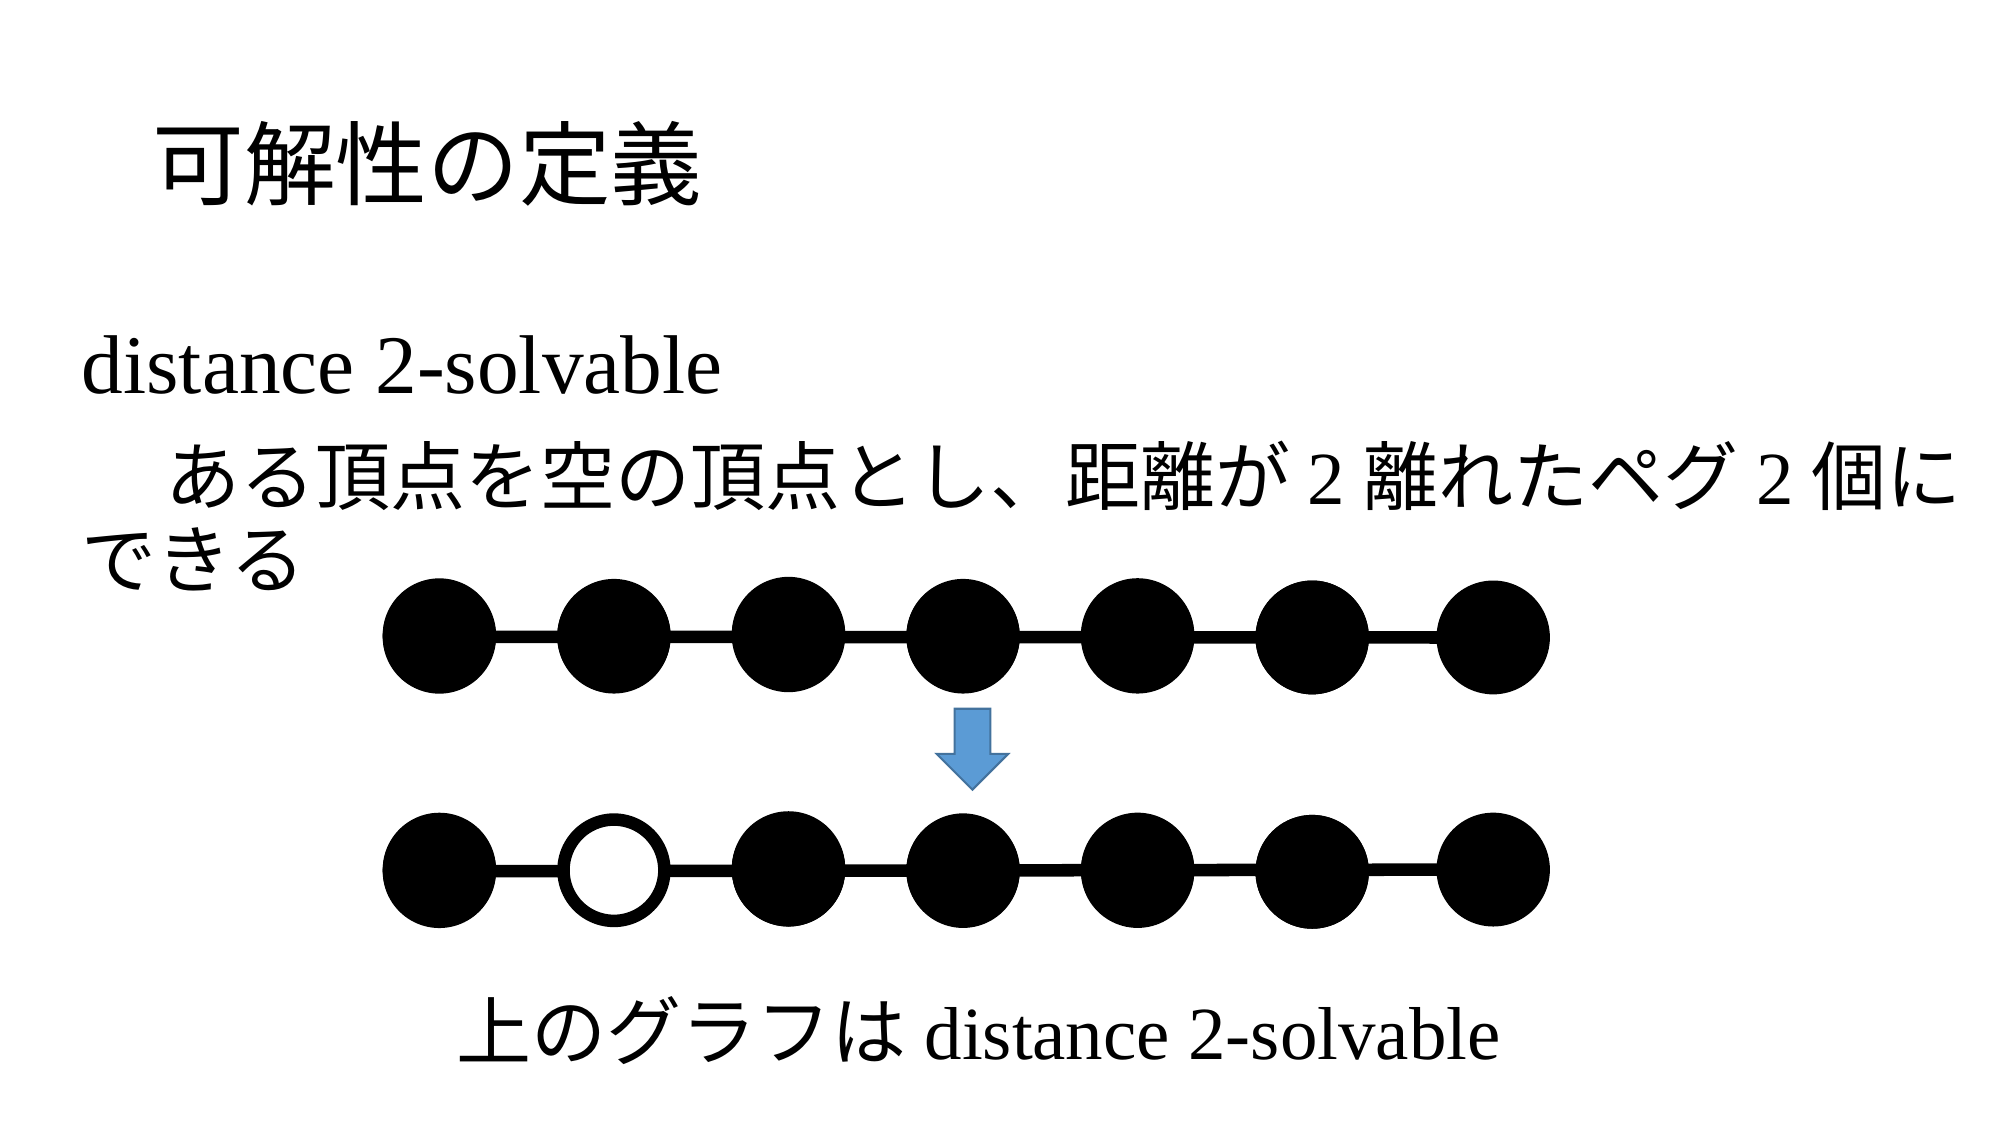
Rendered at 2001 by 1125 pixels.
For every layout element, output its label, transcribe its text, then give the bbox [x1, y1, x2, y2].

text_box [1441, 817, 1545, 922]
title 可解性の定義 [137, 59, 1863, 278]
text_box [737, 817, 840, 869]
text_box [911, 638, 1015, 689]
text_box [911, 872, 1015, 923]
text_box [1086, 584, 1190, 636]
text_box [1260, 872, 1364, 924]
text_box [737, 872, 840, 922]
text_box [562, 638, 666, 689]
text_box [562, 872, 666, 922]
text_box [1441, 585, 1545, 690]
text_box [1260, 820, 1364, 869]
text_box [1260, 585, 1364, 636]
text_box [737, 583, 840, 636]
text_box [911, 584, 1015, 636]
text_box [1260, 638, 1364, 690]
text_box [562, 584, 666, 636]
text_box 上のグラフはdistance 2-solvable [225, 976, 1733, 1082]
text_box [387, 819, 491, 923]
text_box [1086, 638, 1190, 689]
text_box [934, 707, 1011, 792]
text_box [1086, 872, 1190, 923]
text_box [911, 819, 1015, 869]
text_box [737, 638, 840, 687]
text_box [387, 585, 491, 689]
text_box [1086, 819, 1190, 869]
text_box [562, 818, 666, 869]
list distance 2-solvable ある頂点を空の頂点とし、距離が2離れたペグ2個にできる [66, 314, 2000, 699]
